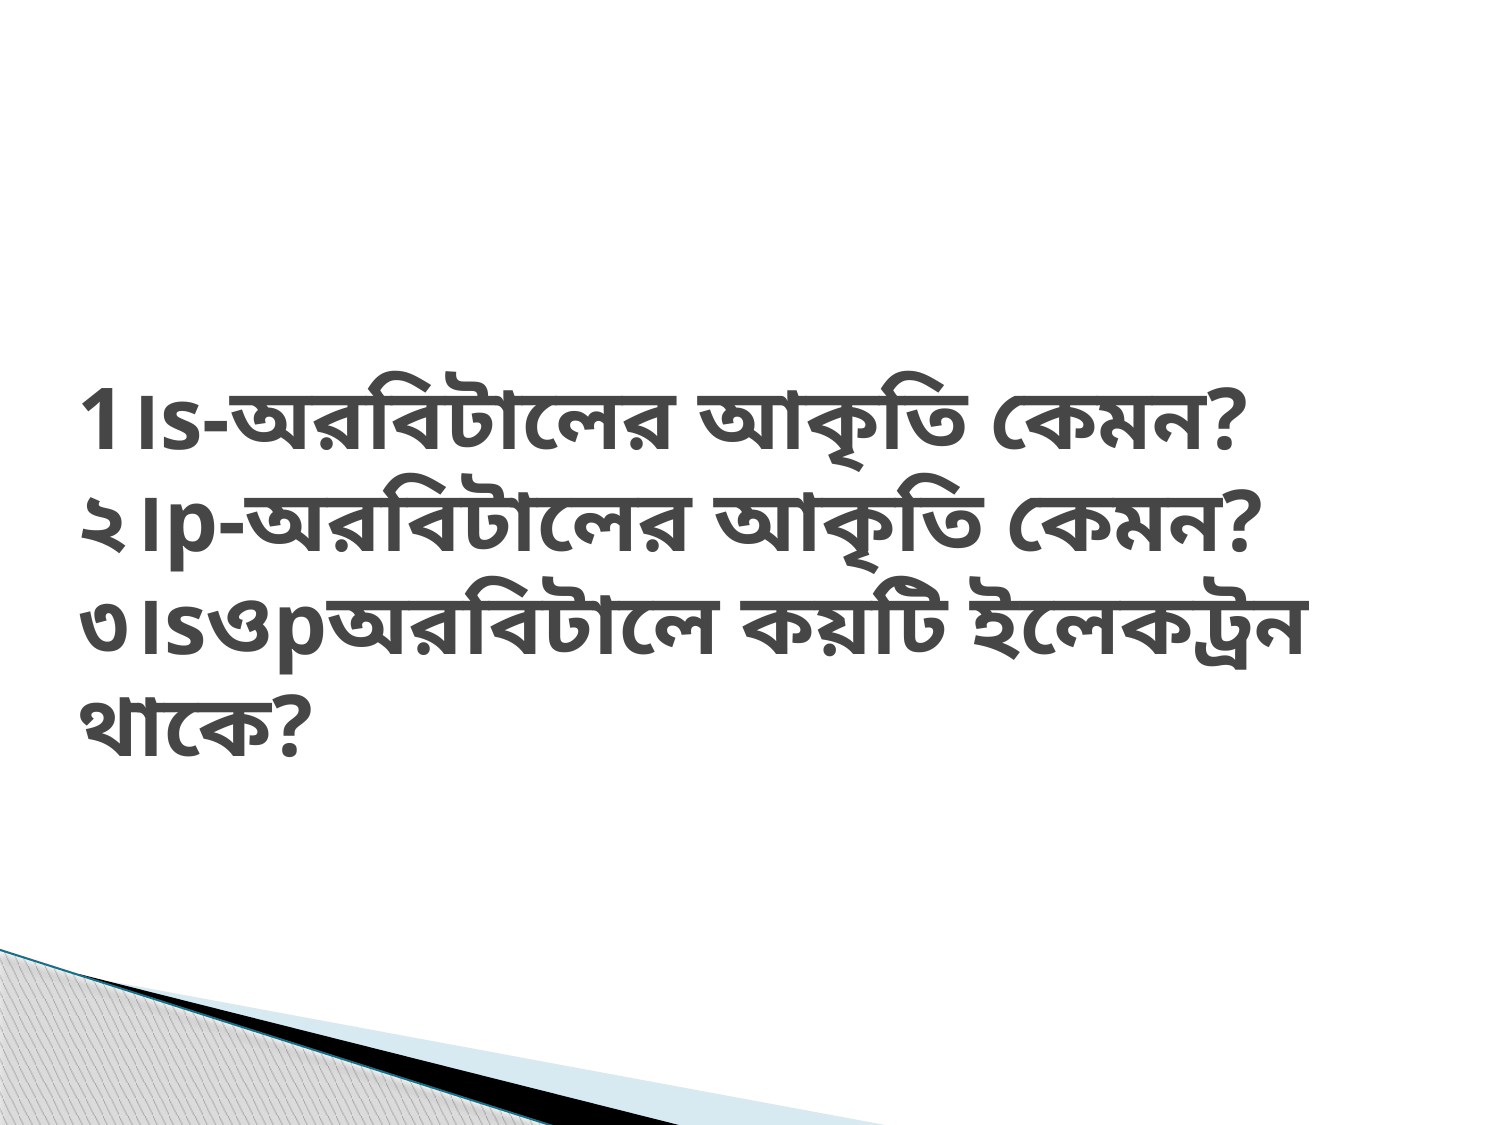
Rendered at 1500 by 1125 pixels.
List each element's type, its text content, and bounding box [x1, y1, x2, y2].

title 1।s-অরবিটালের আকৃতি কেমন? ২।p-অরবিটালের আকৃতি কেমন? ৩।sওpঅরবিটালে কয়টি ইলেকট্রন থাকে? [62, 337, 1413, 800]
